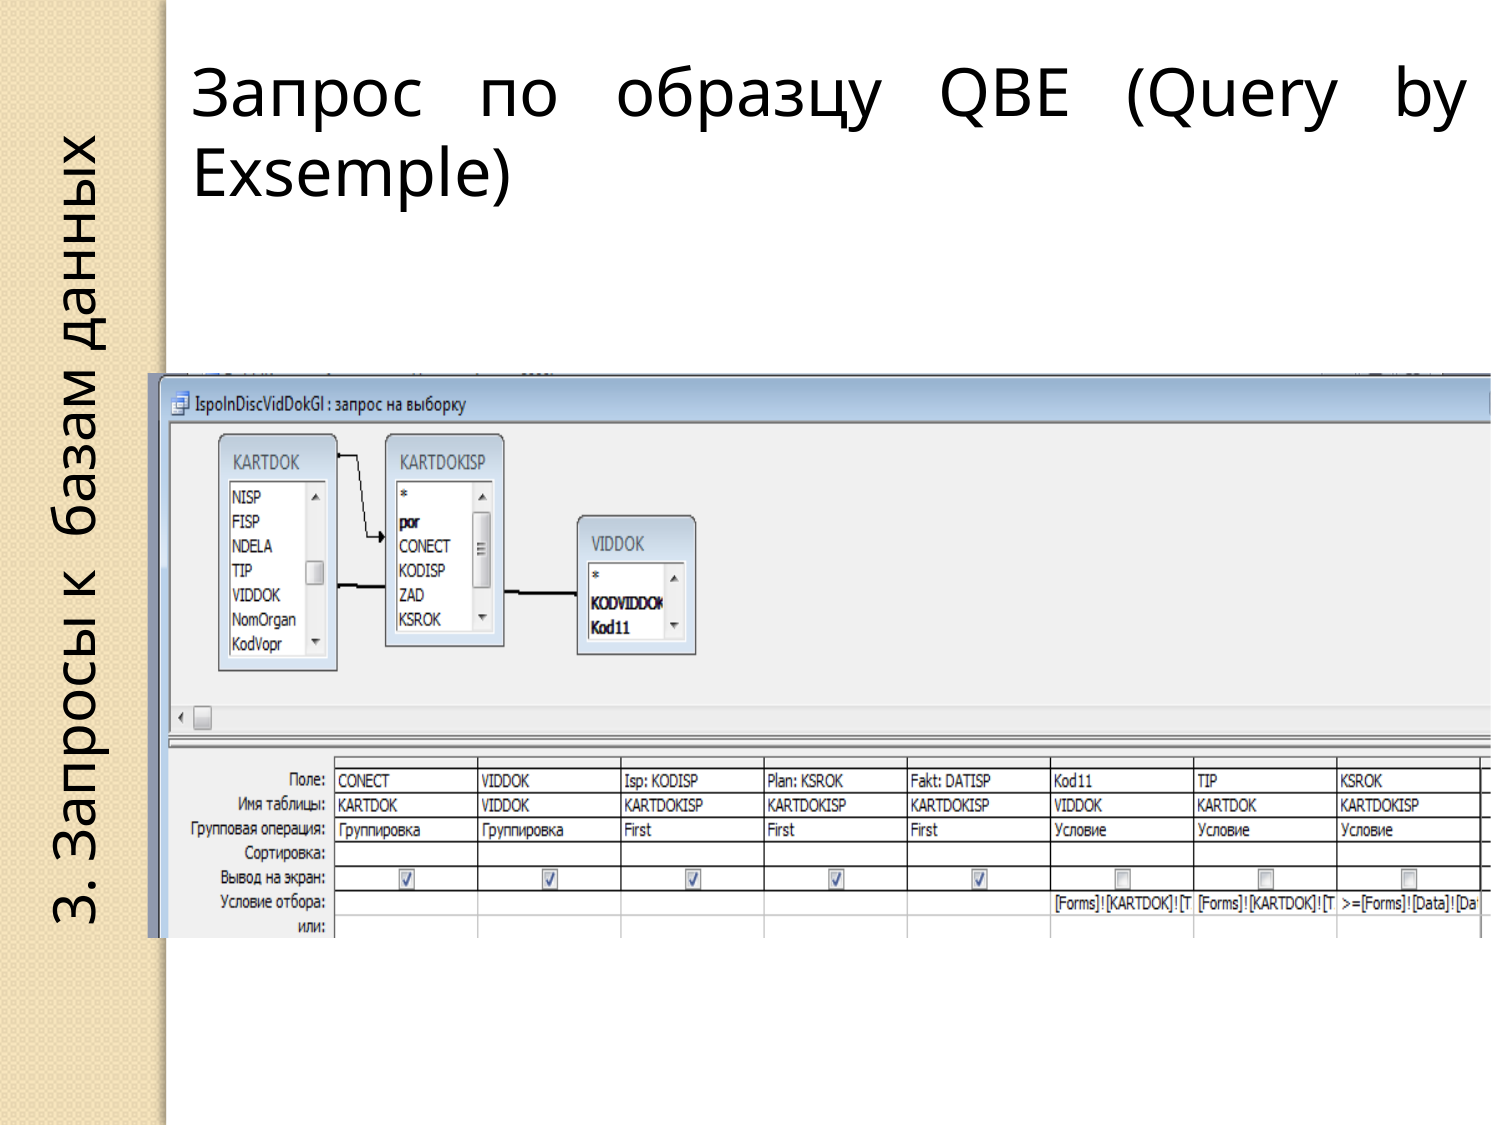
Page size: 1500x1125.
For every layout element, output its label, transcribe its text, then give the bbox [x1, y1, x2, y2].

text_box Запрос по образцу QBE (Query by Exsemple) [176, 42, 1483, 218]
picture [147, 373, 1491, 939]
text_box 3. Запросы к базам данных [29, 42, 115, 1024]
